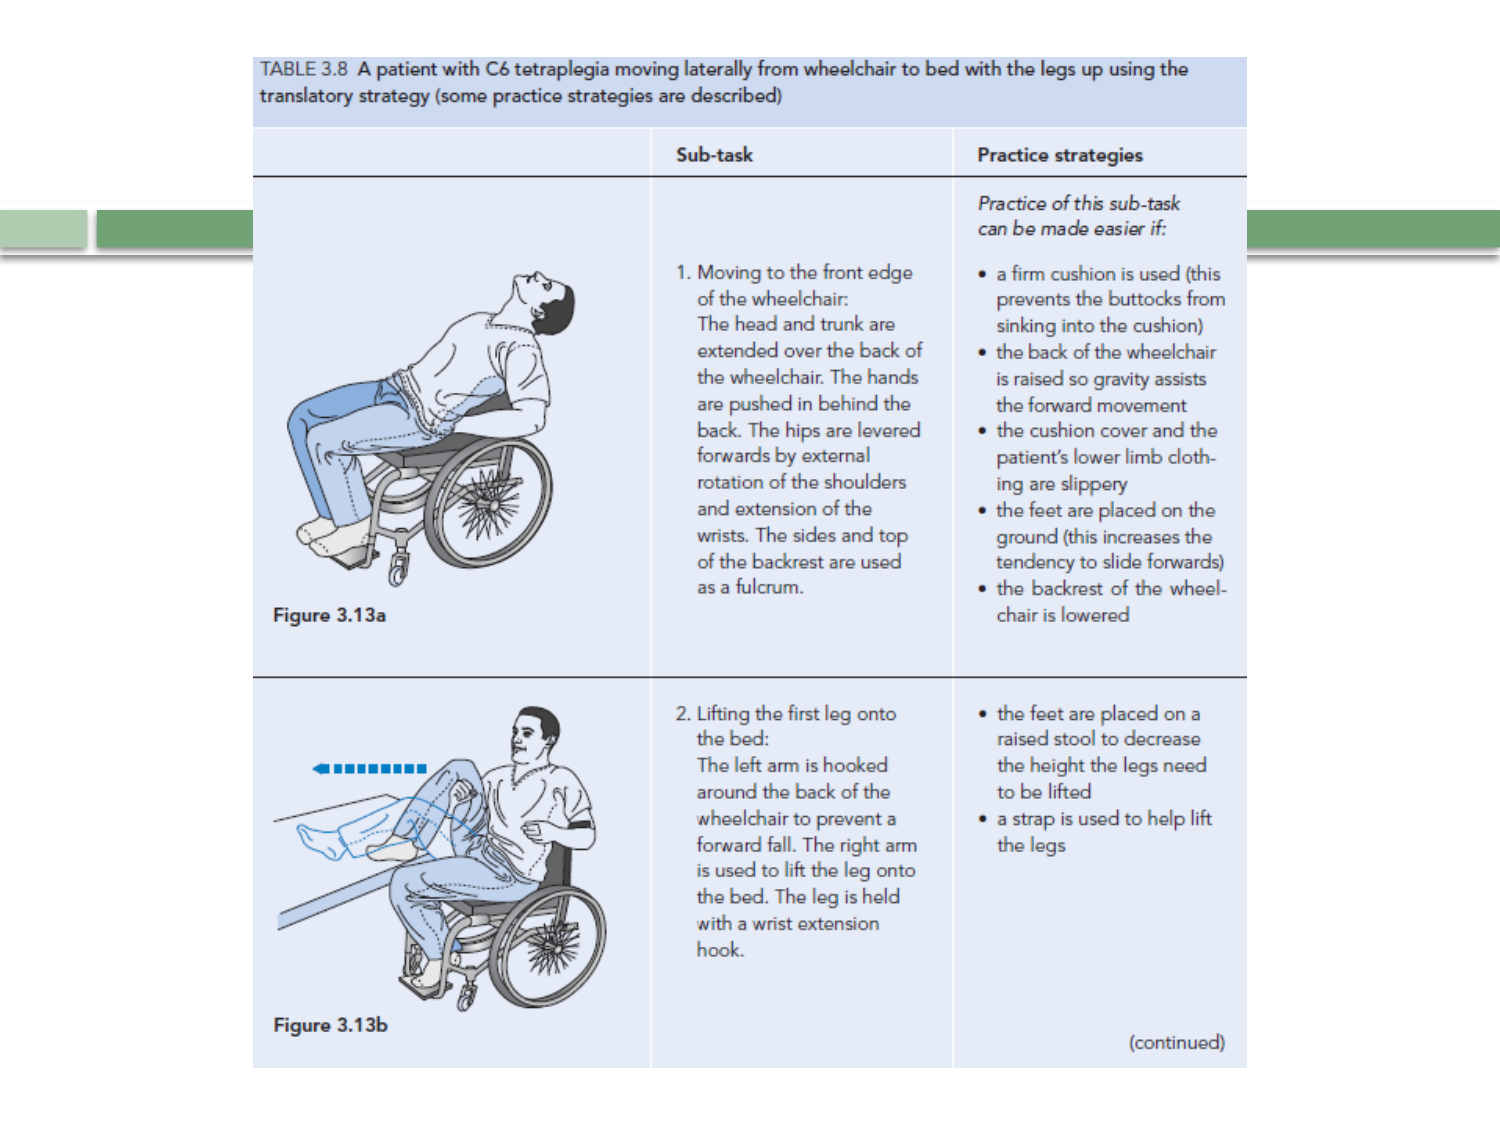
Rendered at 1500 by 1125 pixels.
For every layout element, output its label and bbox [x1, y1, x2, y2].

picture [253, 57, 1247, 1068]
